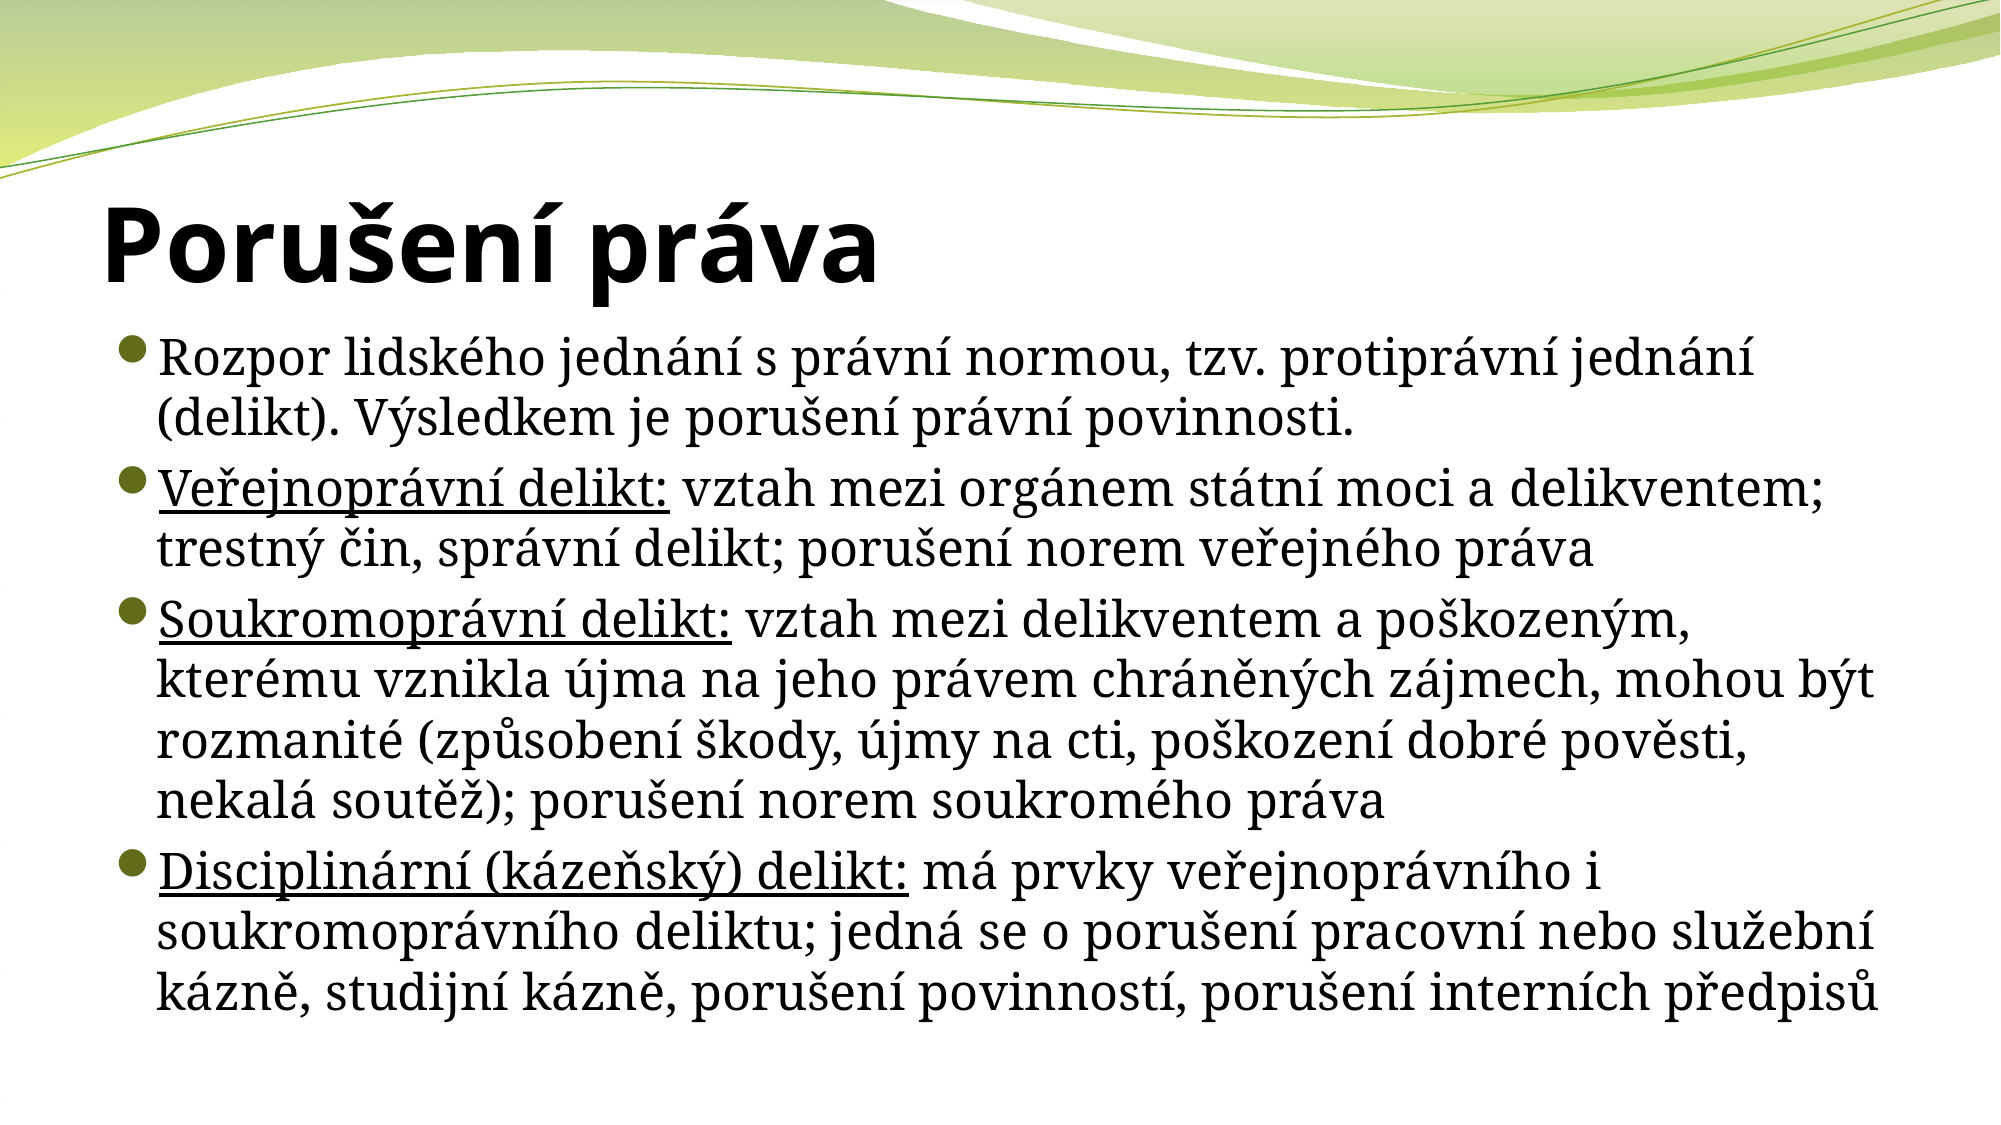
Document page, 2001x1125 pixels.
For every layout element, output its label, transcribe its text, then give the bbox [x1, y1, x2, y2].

title Porušení práva [99, 115, 1900, 303]
list Rozpor lidského jednání s právní normou, tzv. protiprávní jednání (delikt). Výsledkem je porušení právní povinnosti. Veřejnoprávní delikt: vztah mezi orgánem státní moci a delikventem; trestný čin, správní delikt; porušení norem veřejného práva Soukromoprávní delikt: vztah mezi delikventem a poškozeným, kterému vznikla újma na jeho právem chráněných zájmech, mohou být rozmanité (způsobení škody, újmy na cti, poškození dobré pověsti, nekalá soutěž); porušení norem soukromého práva Disciplinární (kázeňský) delikt: má prvky veřejnoprávního i soukromoprávního deliktu; jedná se o porušení pracovní nebo služební kázně, studijní kázně, porušení povinností, porušení interních předpisů [99, 317, 1900, 1038]
